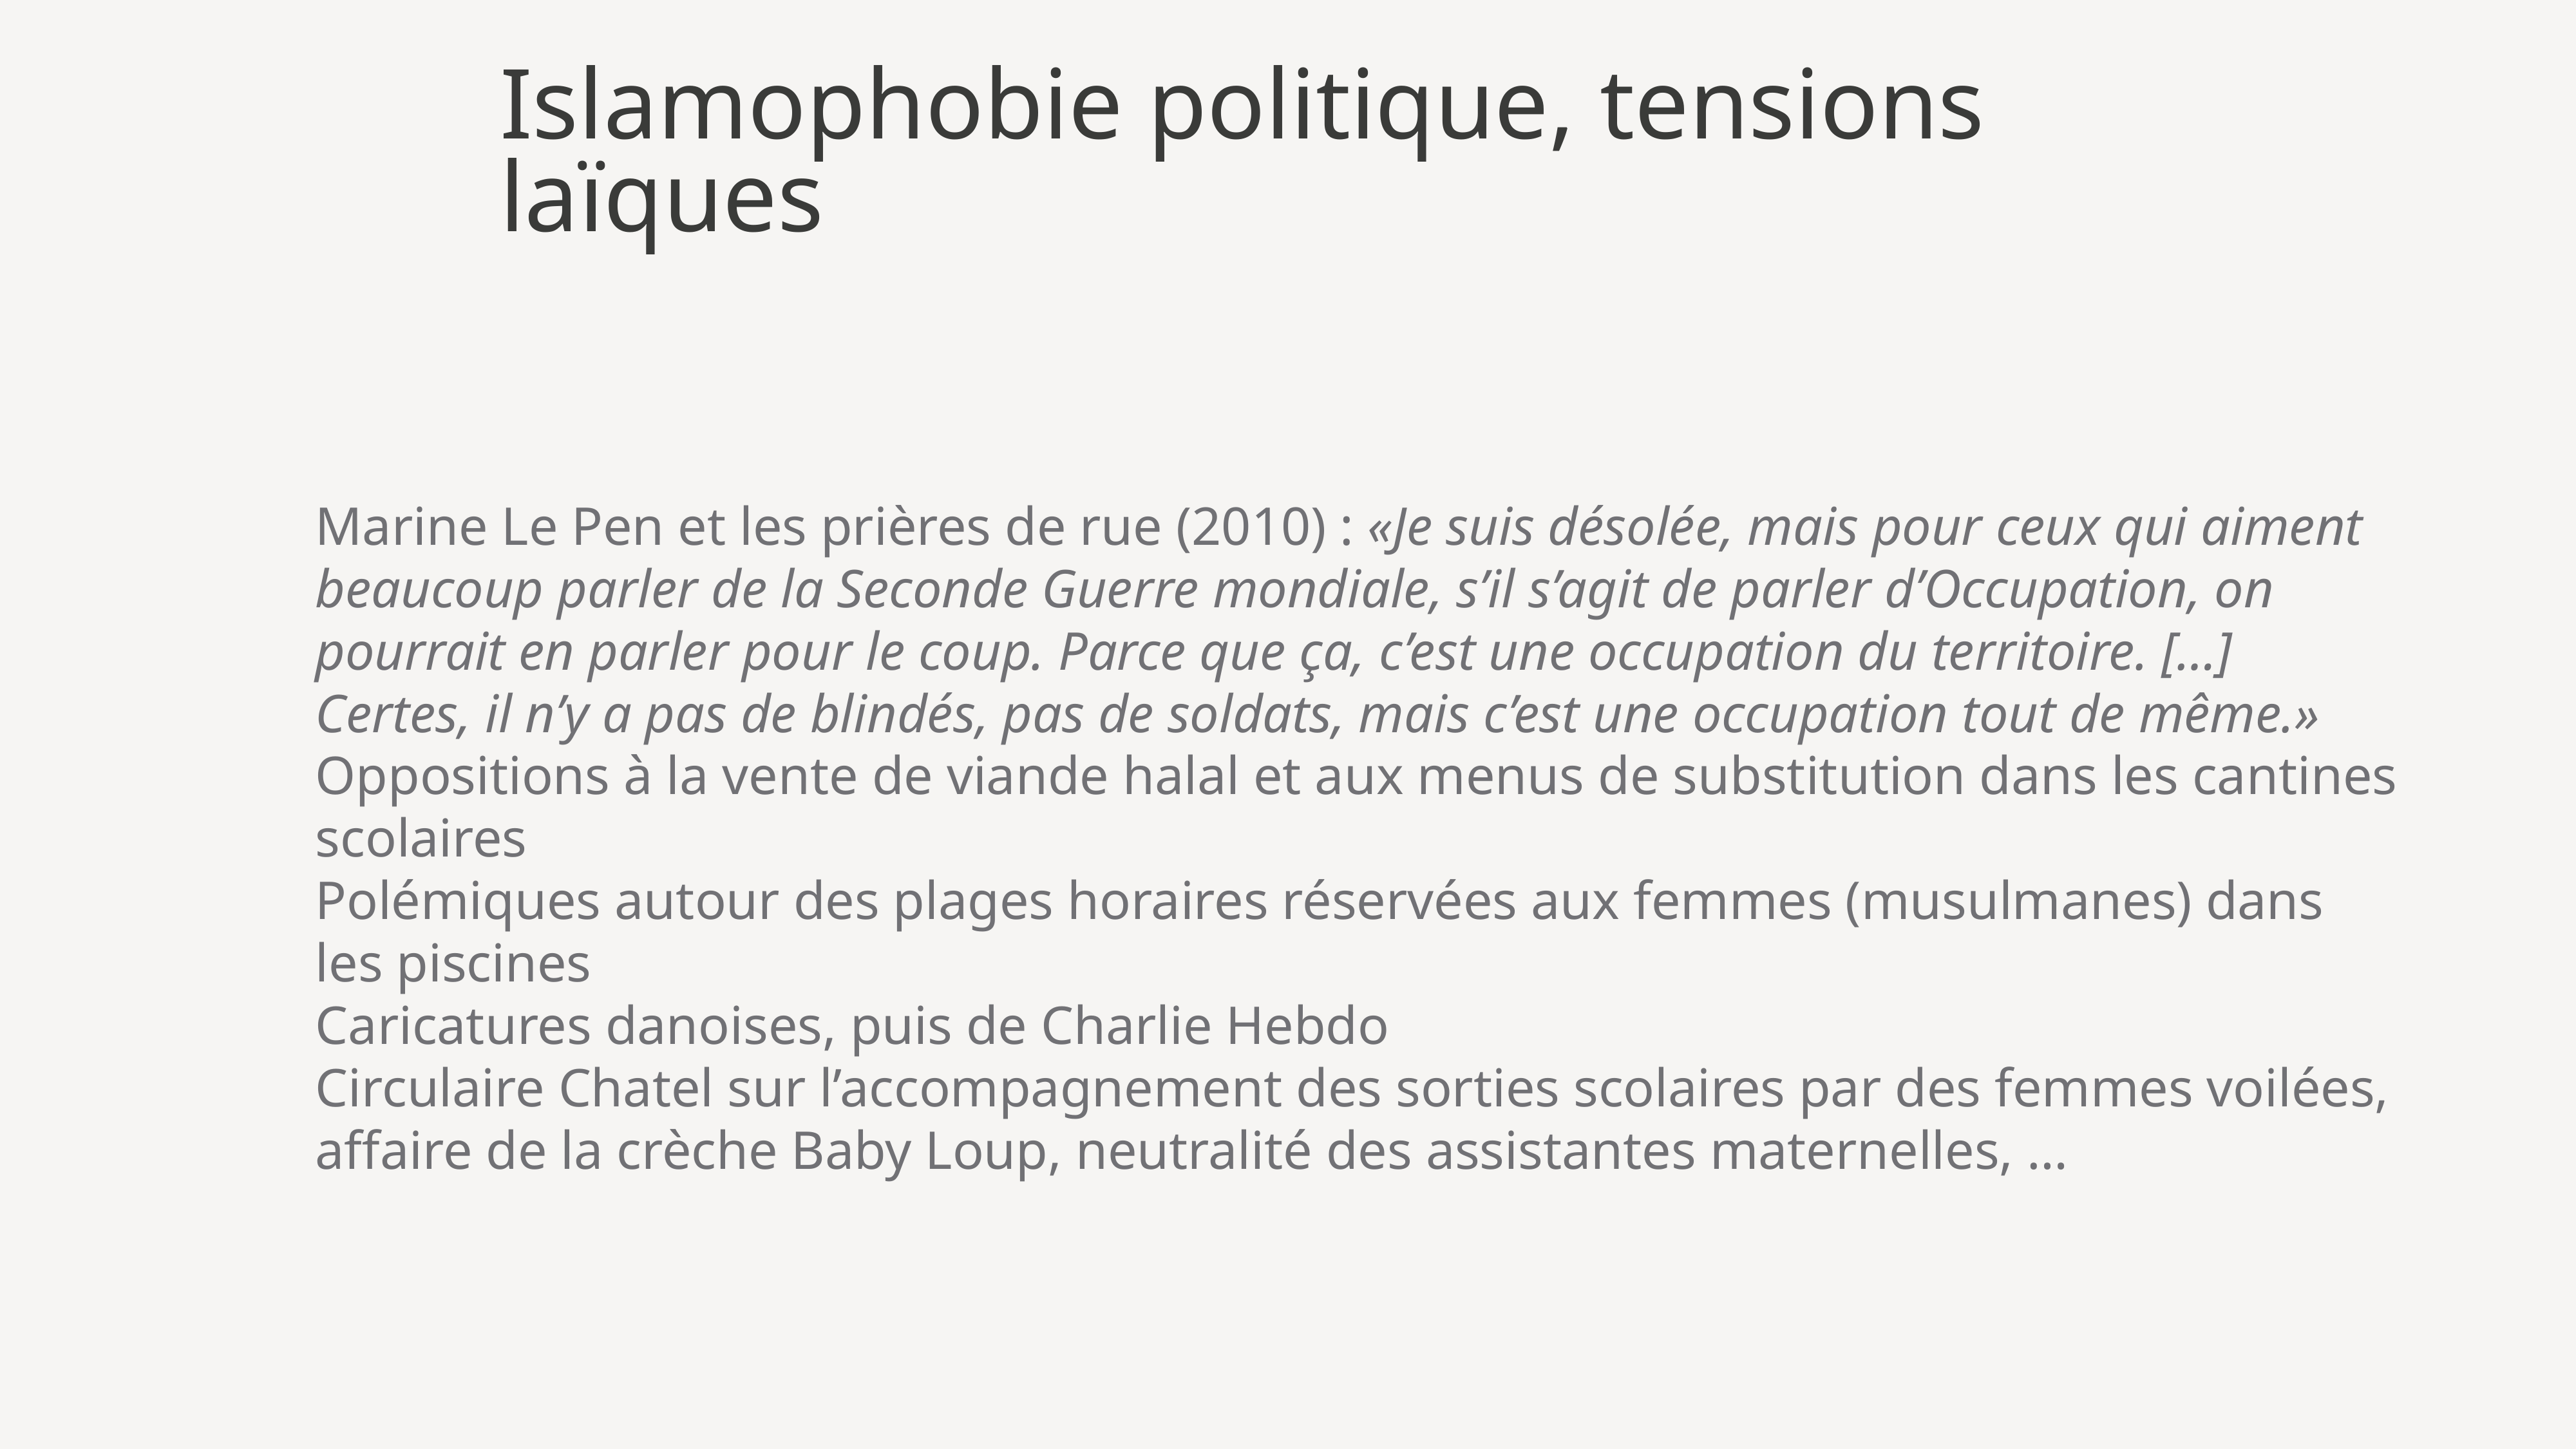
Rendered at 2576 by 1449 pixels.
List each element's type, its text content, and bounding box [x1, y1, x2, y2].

title Islamophobie politique, tensions laïques [496, 61, 2090, 284]
list Marine Le Pen et les prières de rue (2010) : «Je suis désolée, mais pour ceux qui aiment beaucoup parler de la Seconde Guerre mondiale, s’il s’agit de parler d’Occupation, on pourrait en parler pour le coup. Parce que ça, c’est une occupation du territoire. […] Certes, il n’y a pas de blindés, pas de soldats, mais c’est une occupation tout de même.» Oppositions à la vente de viande halal et aux menus de substitution dans les cantines scolaires Polémiques autour des plages horaires réservées aux femmes (musulmanes) dans les piscines Caricatures danoises, puis de Charlie Hebdo Circulaire Chatel sur l’accompagnement des sorties scolaires par des femmes voilées, affaire de la crèche Baby Loup, neutralité des assistantes maternelles, … [311, 489, 2405, 1231]
